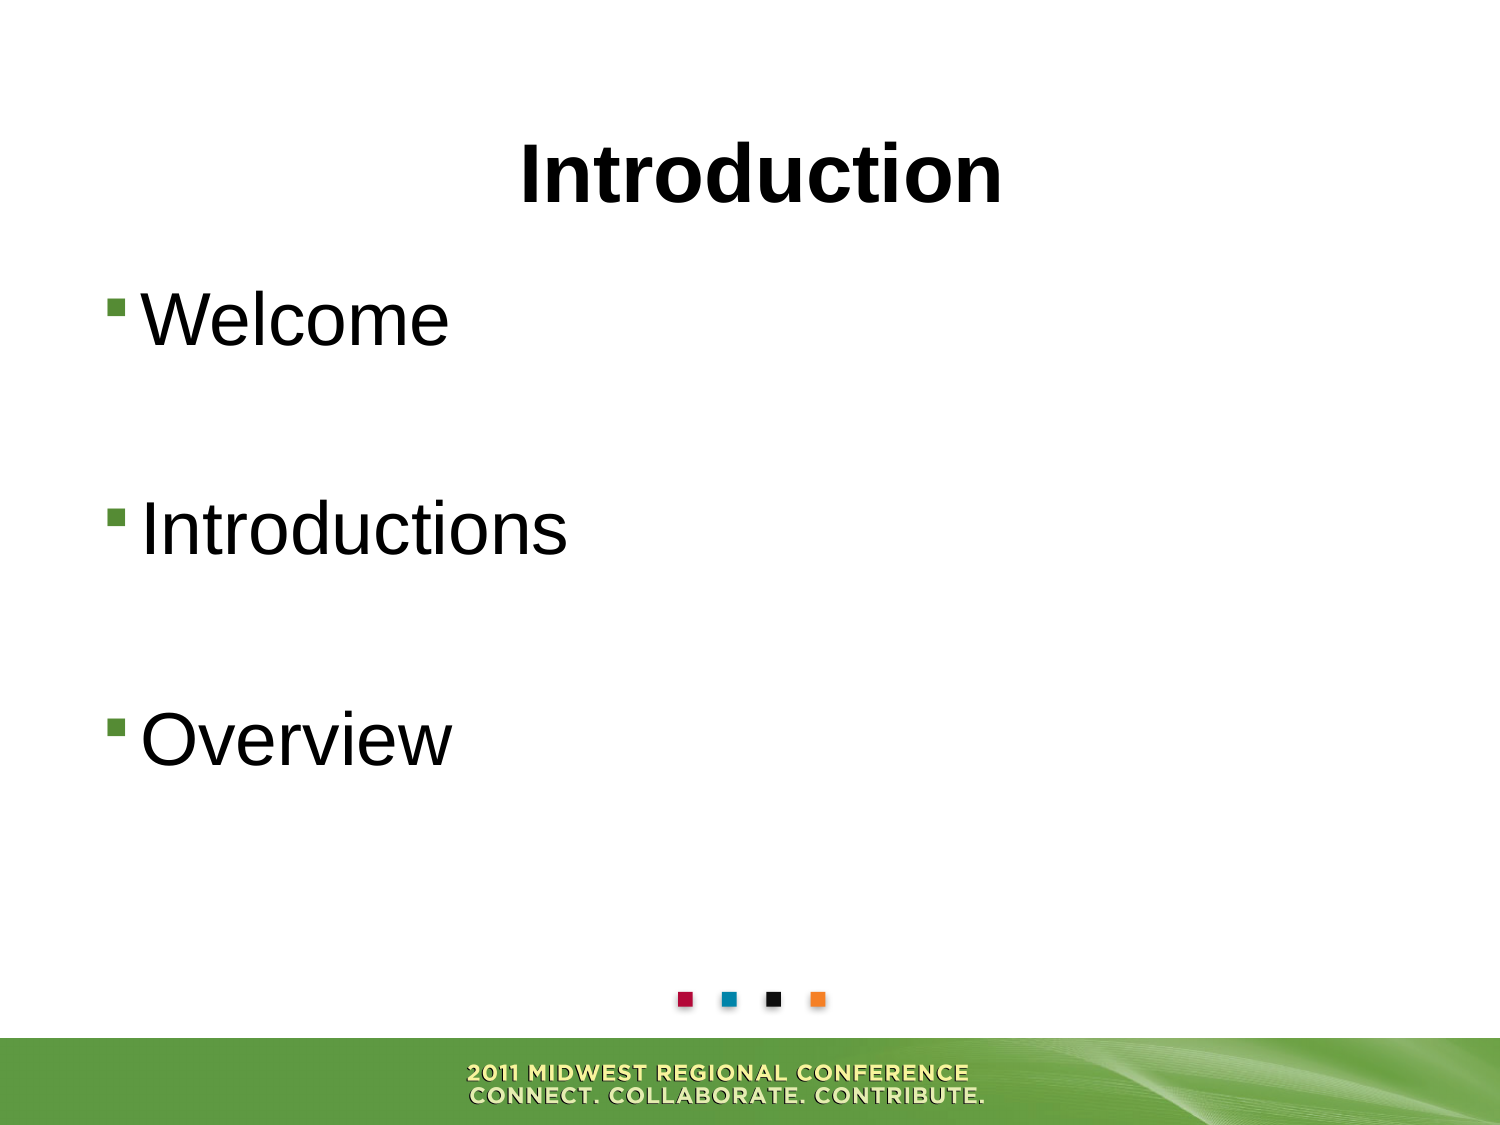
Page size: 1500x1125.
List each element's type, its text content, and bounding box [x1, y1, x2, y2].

title Introduction [75, 75, 1450, 263]
list Welcome Introductions Overview [87, 262, 1438, 1006]
picture [0, 1038, 1500, 1125]
